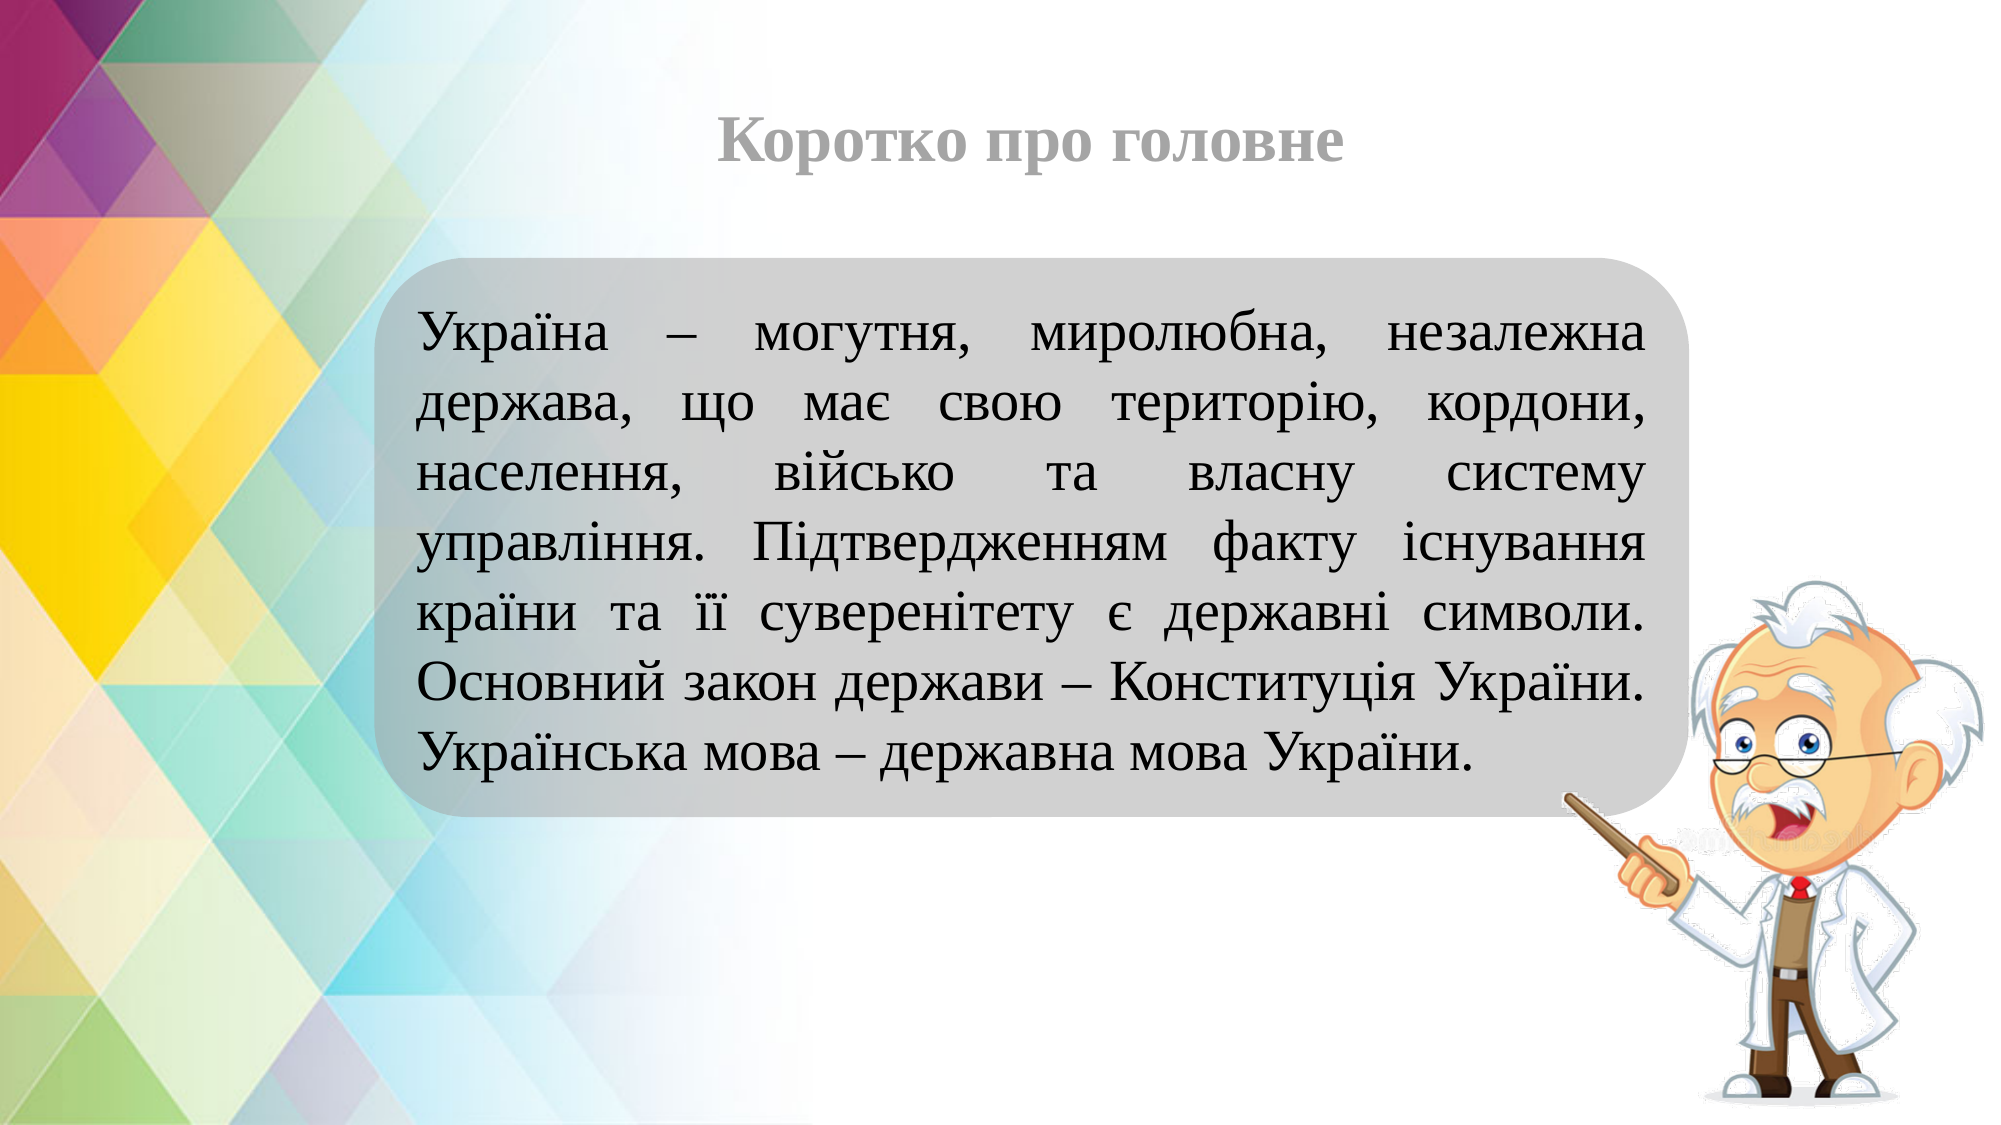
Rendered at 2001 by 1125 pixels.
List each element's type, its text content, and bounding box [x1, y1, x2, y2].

text_box Коротко про головне [702, 87, 1362, 183]
text_box Україна – могутня, миролюбна, незалежна держава, що має свою територію, кордони, населення, військо та власну систему управління. Підтвердженням факту існування країни та її суверенітету є державні символи. Основний закон держави – Конституція України. Українська мова – державна мова України. [374, 257, 1690, 818]
picture [0, 0, 2001, 1125]
